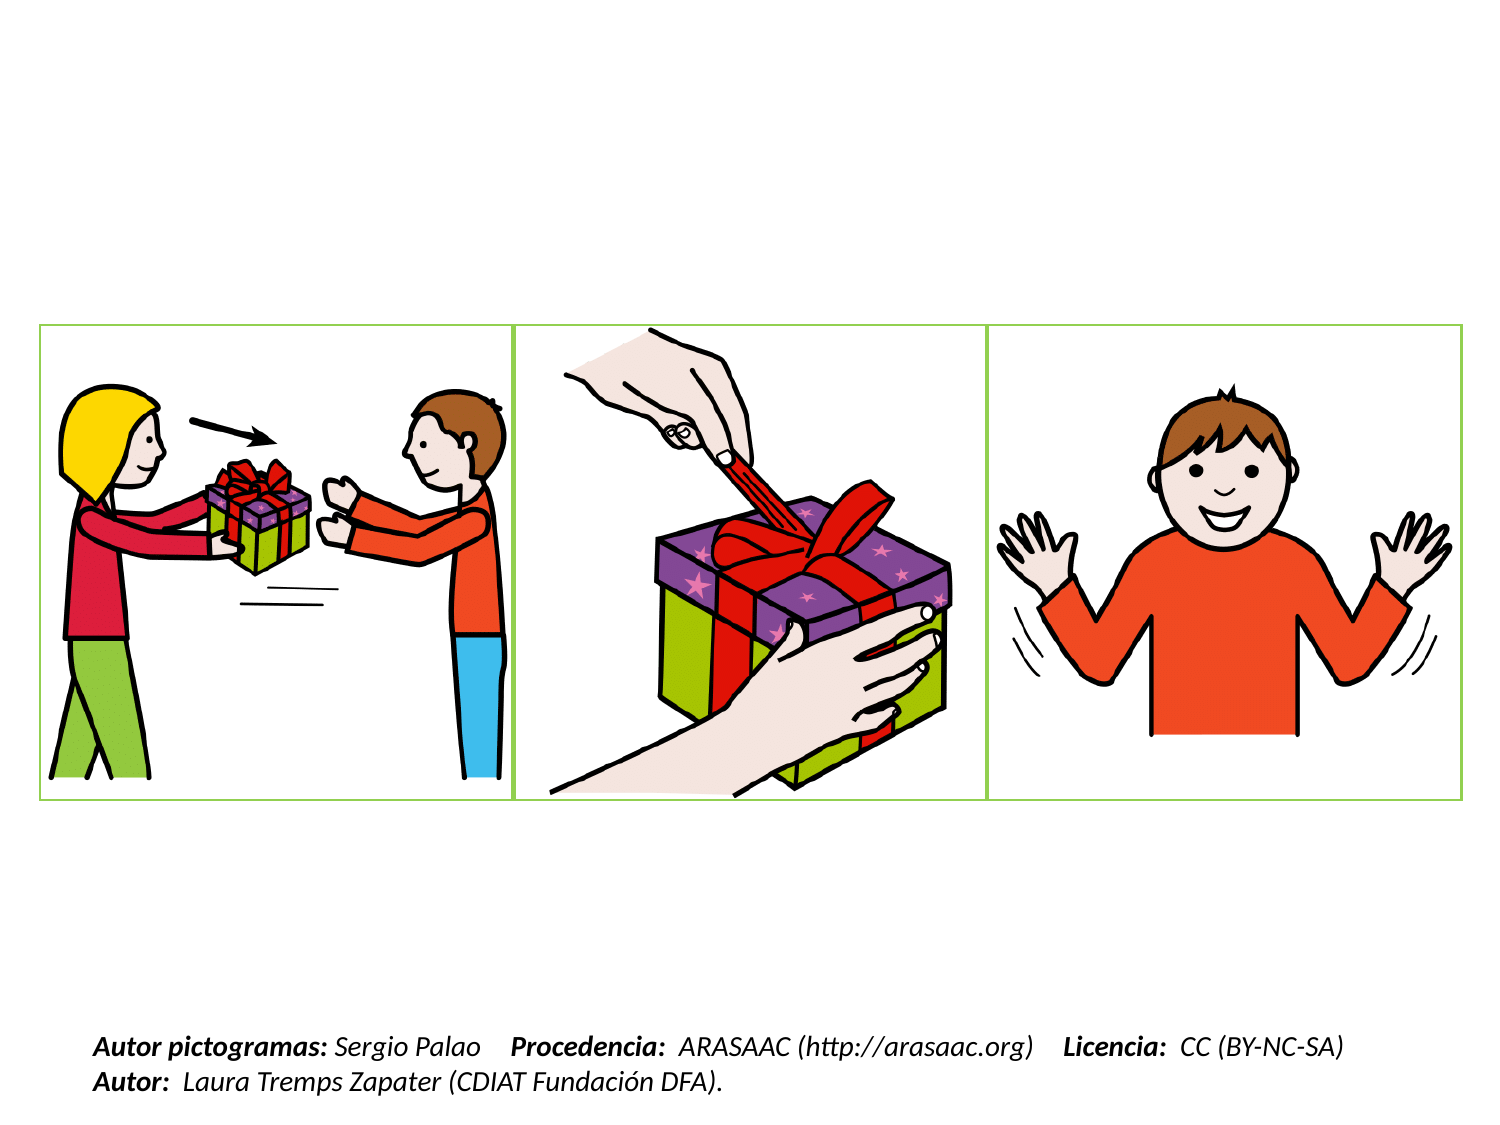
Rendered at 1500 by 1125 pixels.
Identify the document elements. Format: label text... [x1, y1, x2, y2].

text_box Autor pictogramas: Sergio Palao Procedencia: ARASAAC (http://arasaac.org) Licencia: CC (BY-NC-SA) Autor: Laura Tremps Zapater (CDIAT Fundación DFA). [78, 1020, 1424, 1105]
picture [40, 325, 1461, 799]
